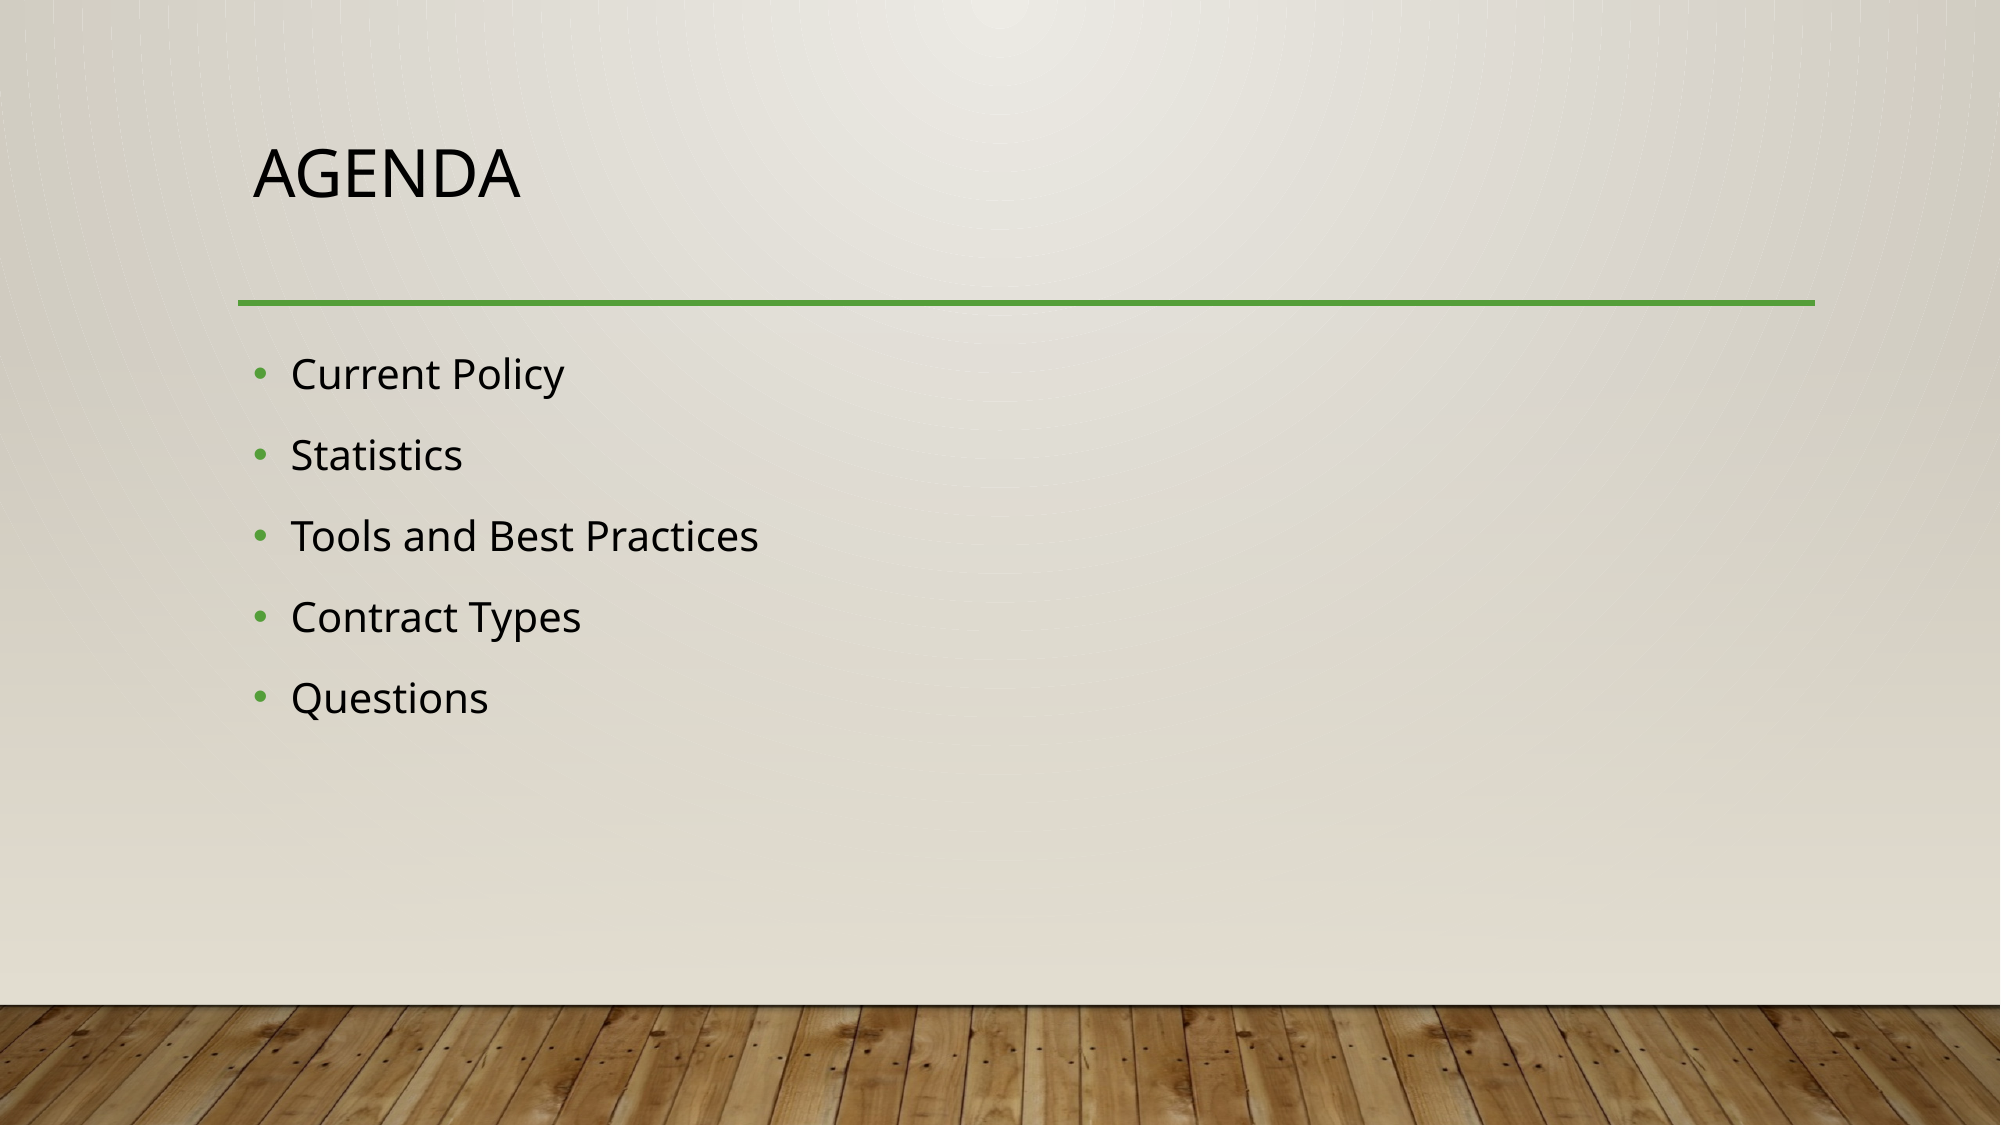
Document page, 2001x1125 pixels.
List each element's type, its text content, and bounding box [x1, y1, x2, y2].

picture [0, 1005, 2000, 1125]
list Current Policy Statistics Tools and Best Practices Contract Types Questions [238, 330, 1814, 897]
title Agenda [238, 131, 1814, 305]
